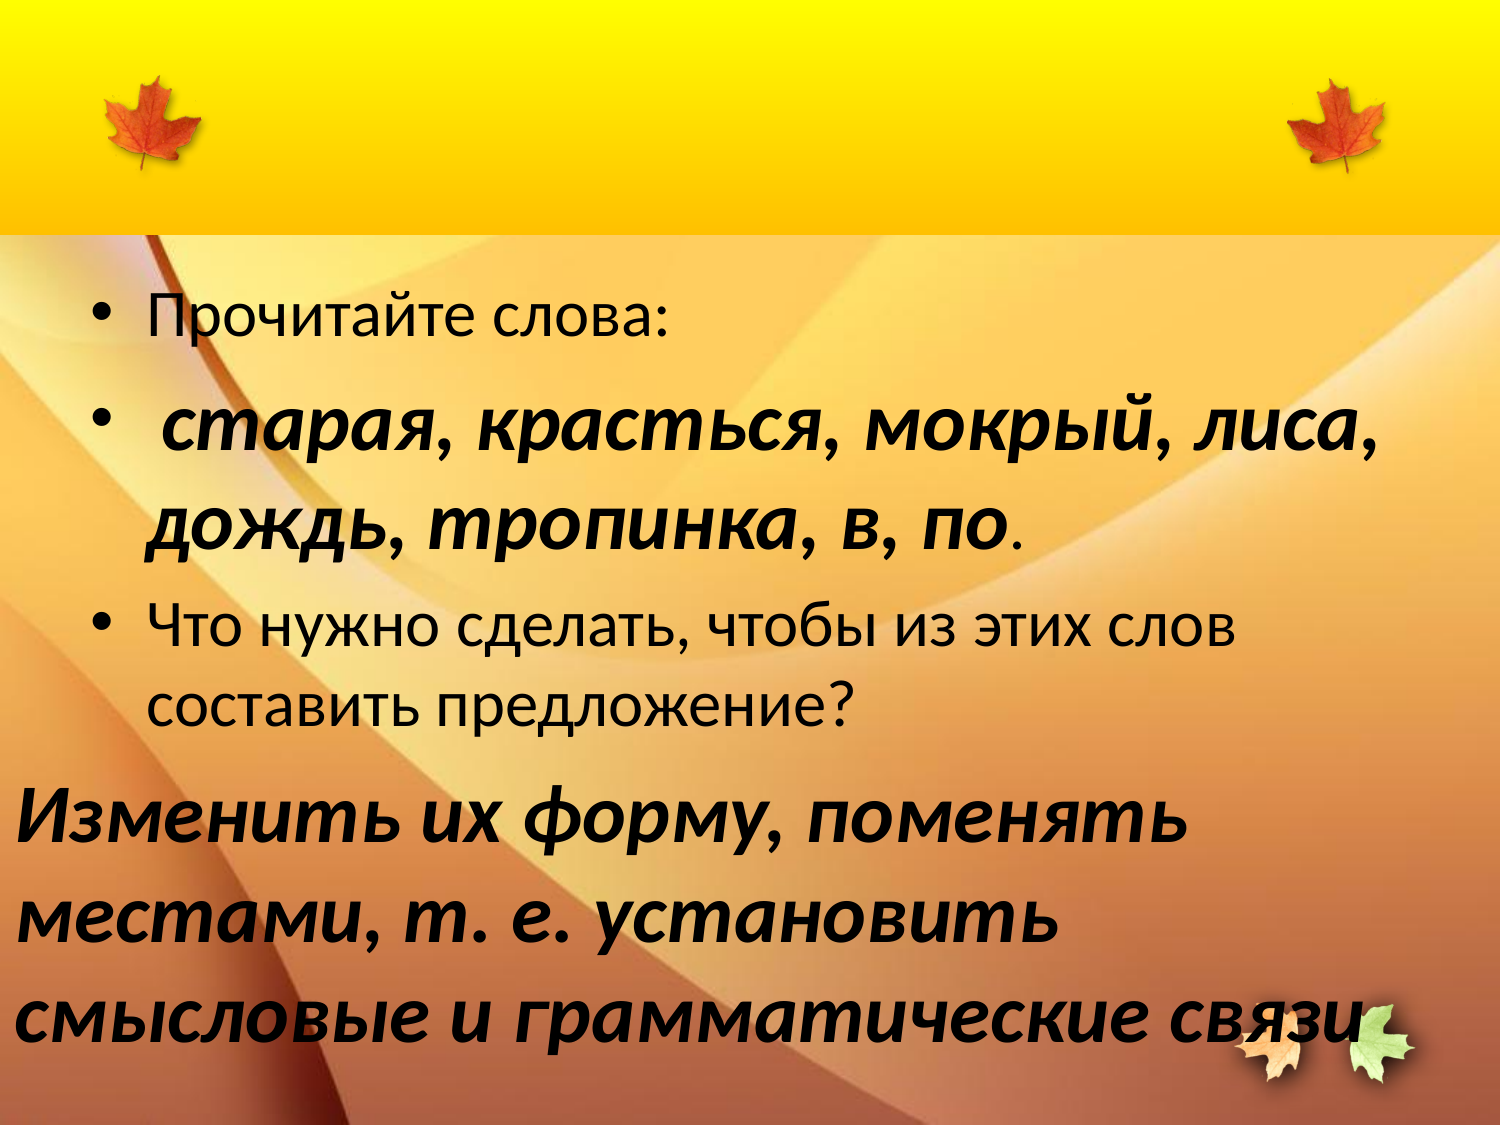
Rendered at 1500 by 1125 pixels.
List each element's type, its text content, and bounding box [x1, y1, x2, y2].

text_box [0, 0, 1500, 236]
text_box Изменить их форму, поменять местами, т. е. установить смысловые и грамматические связи [0, 751, 1471, 1067]
list Прочитайте слова: старая, красться, мокрый, лиса, дождь, тропинка, в, по. Что нужно сделать, чтобы из этих слов составить предложение? [75, 262, 1425, 751]
picture [1278, 71, 1393, 181]
picture [96, 68, 210, 178]
picture [0, 236, 1500, 1125]
